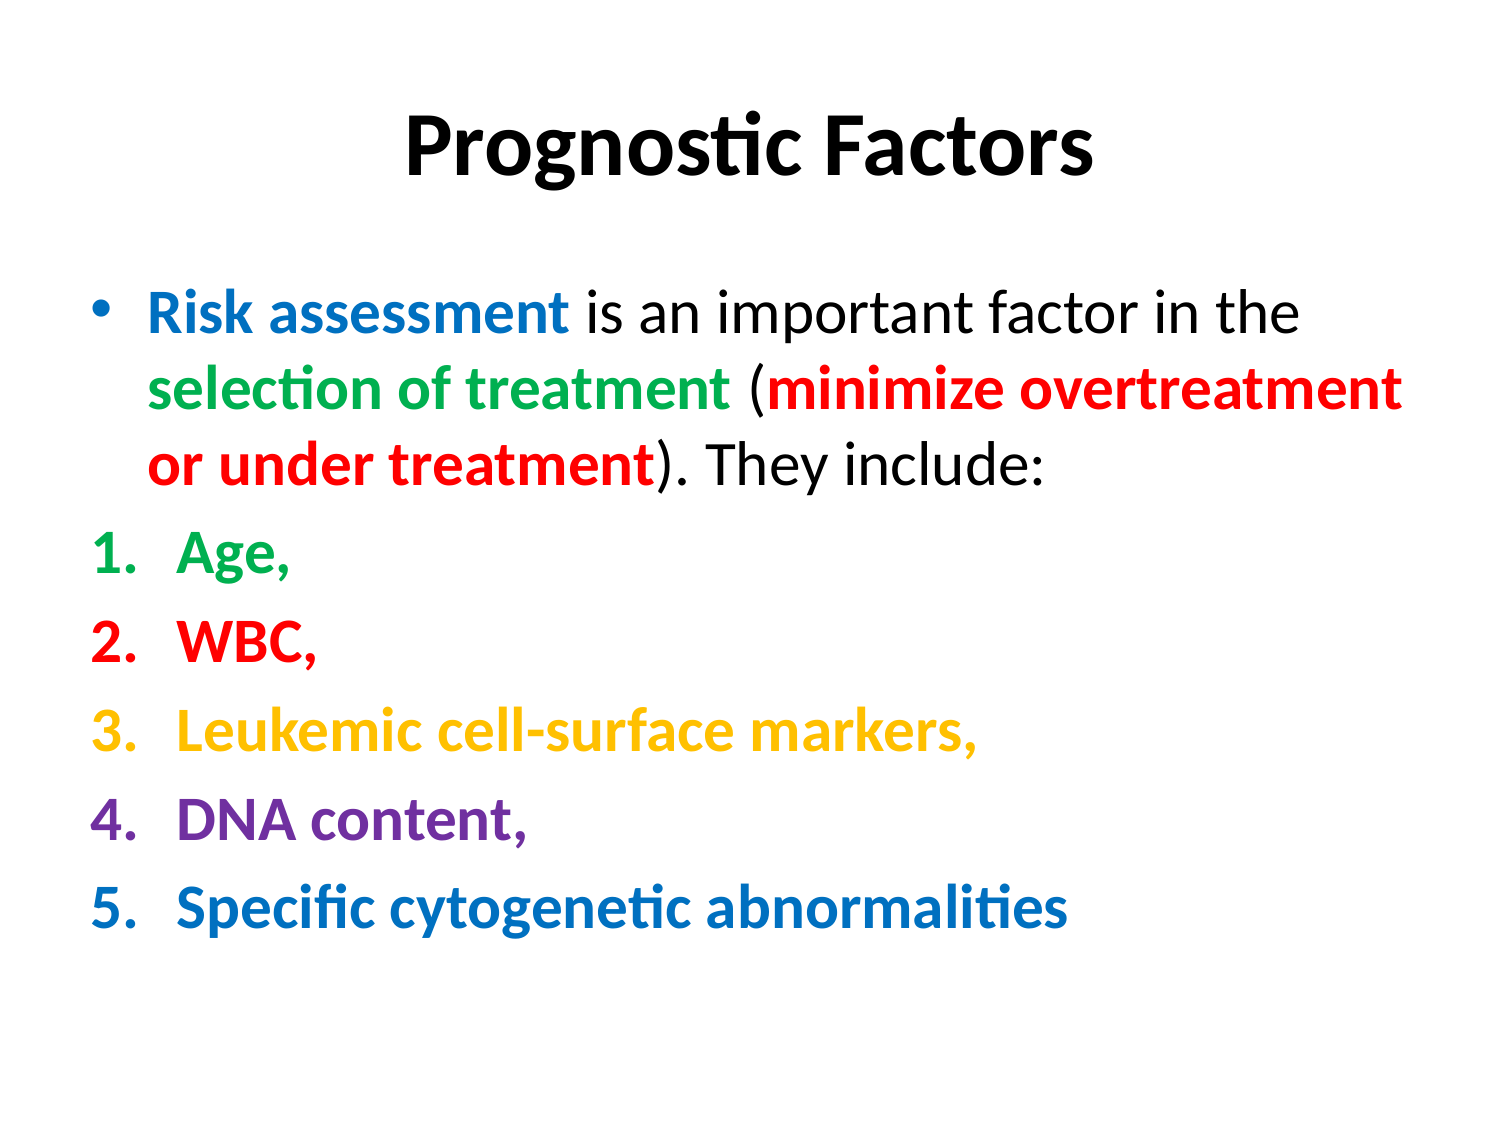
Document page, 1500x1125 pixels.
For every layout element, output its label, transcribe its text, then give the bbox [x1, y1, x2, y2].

title Prognostic Factors [75, 45, 1425, 233]
list Risk assessment is an important factor in the selection of treatment (minimize overtreatment or under treatment). They include: Age, WBC, Leukemic cell-surface markers, DNA content, Specific cytogenetic abnormalities [75, 262, 1425, 1005]
